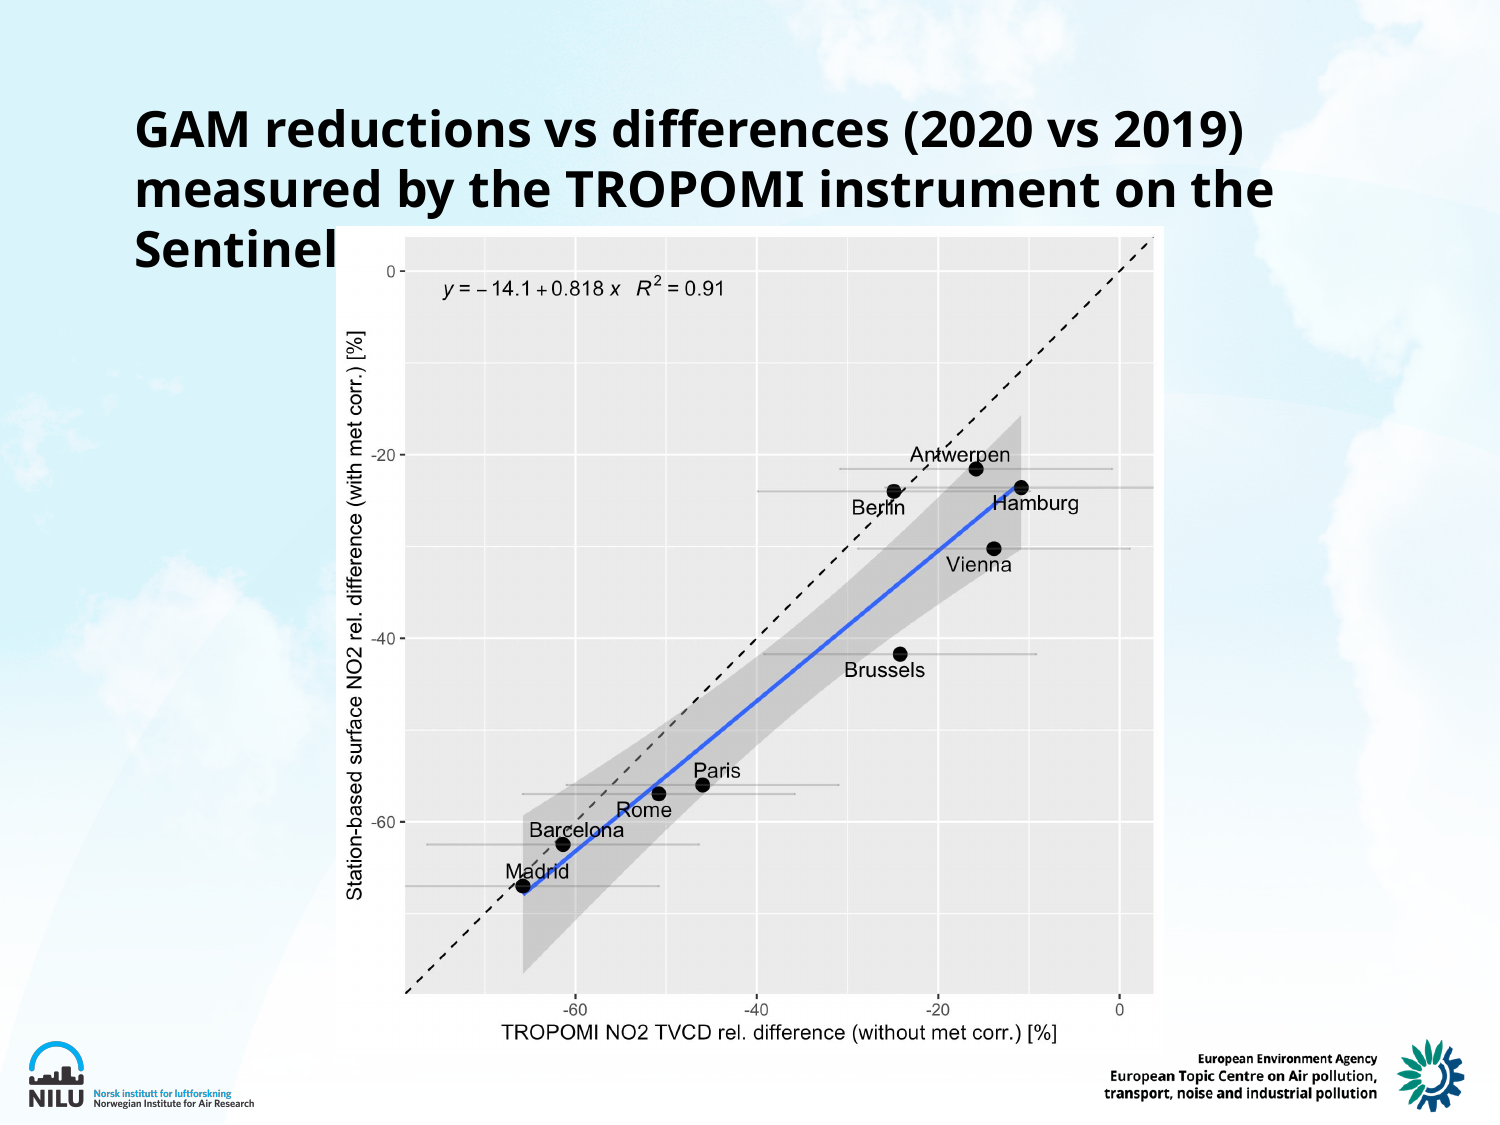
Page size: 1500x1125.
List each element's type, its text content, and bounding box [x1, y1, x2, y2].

picture [29, 1041, 254, 1109]
text_box GAM reductions vs differences (2020 vs 2019) measured by the TROPOMI instrument on the Sentinel-5 satellite [119, 89, 1381, 285]
picture [29, 1041, 49, 1061]
picture [336, 225, 1472, 1120]
